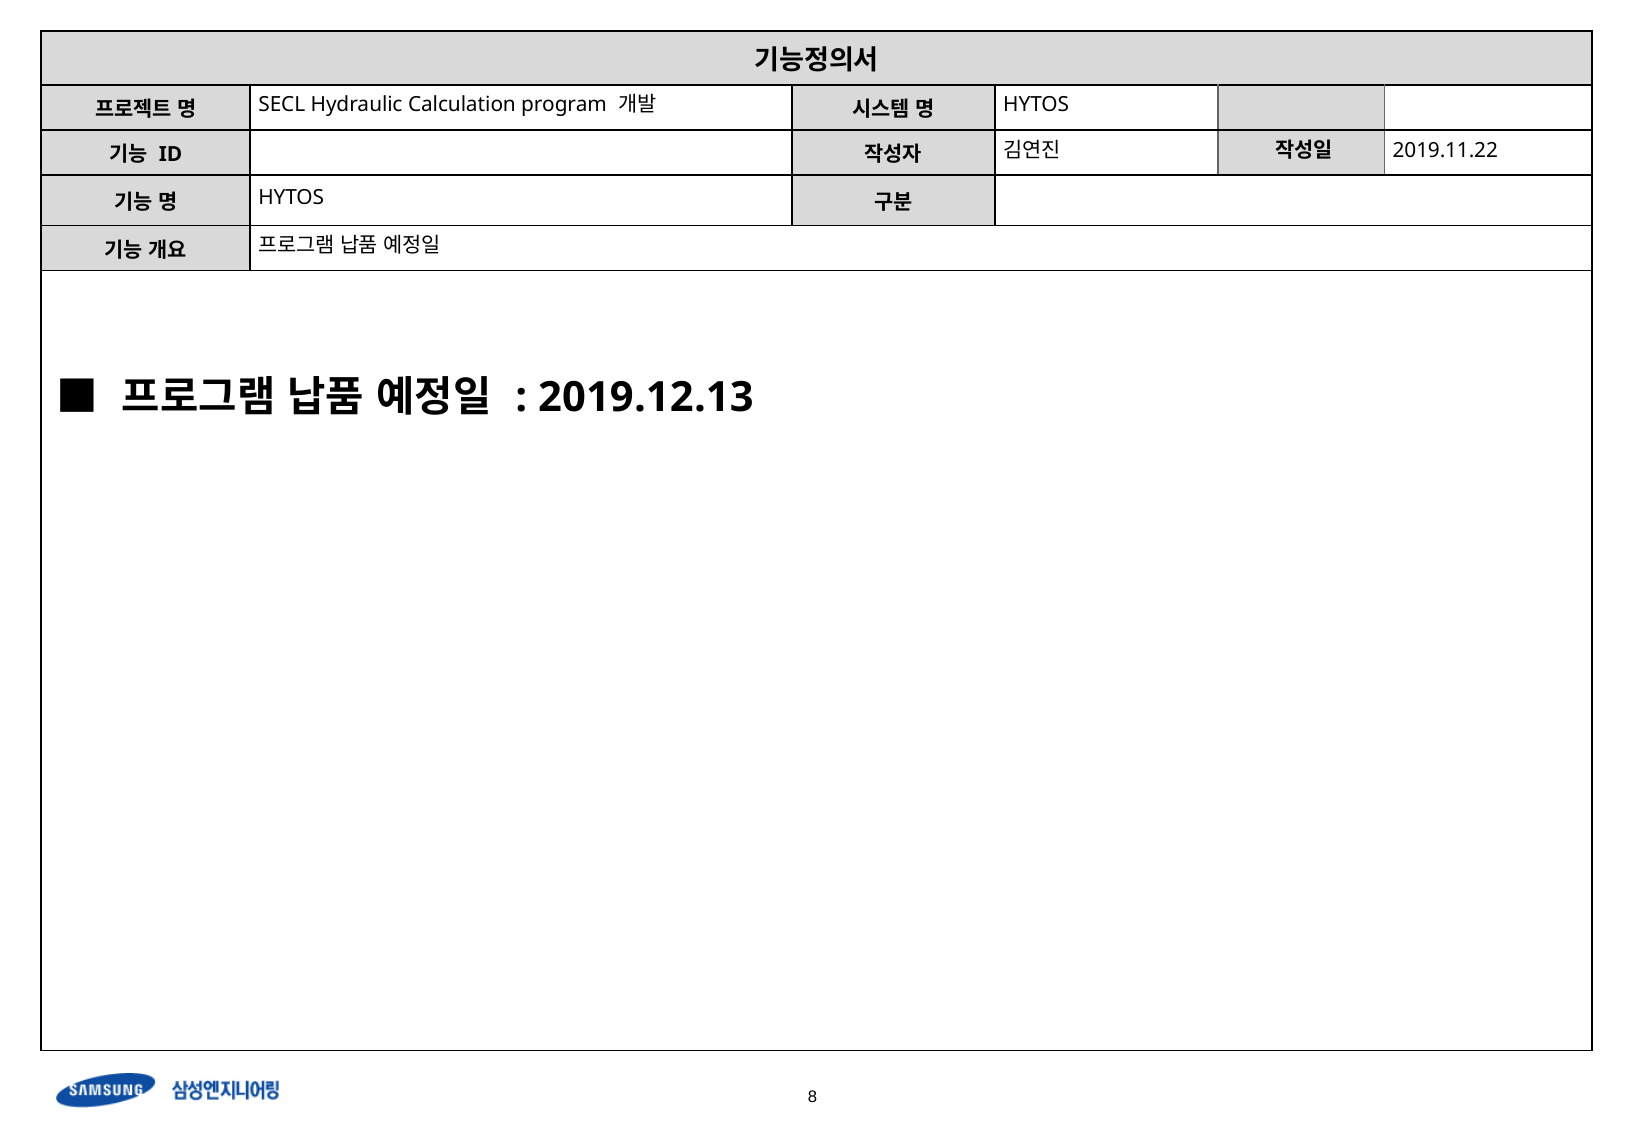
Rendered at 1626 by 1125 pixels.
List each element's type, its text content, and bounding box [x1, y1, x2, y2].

table_cell 2019.11.22 [1385, 131, 1591, 174]
table_cell 시스템 명 [793, 86, 994, 129]
table_cell SECL Hydraulic Calculation program 개발 [251, 86, 791, 129]
table_cell [1385, 86, 1591, 129]
table_cell 기능 개요 [42, 226, 249, 270]
table_cell [1219, 86, 1384, 129]
table_cell ■ 프로그램 납품 예정일 : 2019.12.13 [42, 271, 1591, 1050]
table_cell 프로젝트 명 [42, 86, 249, 129]
table_cell [251, 131, 791, 174]
table_cell 구분 [793, 176, 994, 225]
table_cell HYTOS [251, 176, 791, 225]
table_cell 작성자 [793, 131, 994, 174]
table_cell [996, 176, 1591, 225]
picture [56, 1073, 280, 1108]
table_cell 기능 명 [42, 176, 249, 225]
table_header 기능정의서 [42, 32, 1591, 84]
table_cell 프로그램 납품 예정일 [251, 226, 1591, 270]
table_cell 김연진 [996, 131, 1217, 174]
table_cell HYTOS [996, 86, 1217, 129]
table_cell 기능 ID [42, 131, 249, 174]
table_cell 작성일 [1219, 131, 1384, 174]
